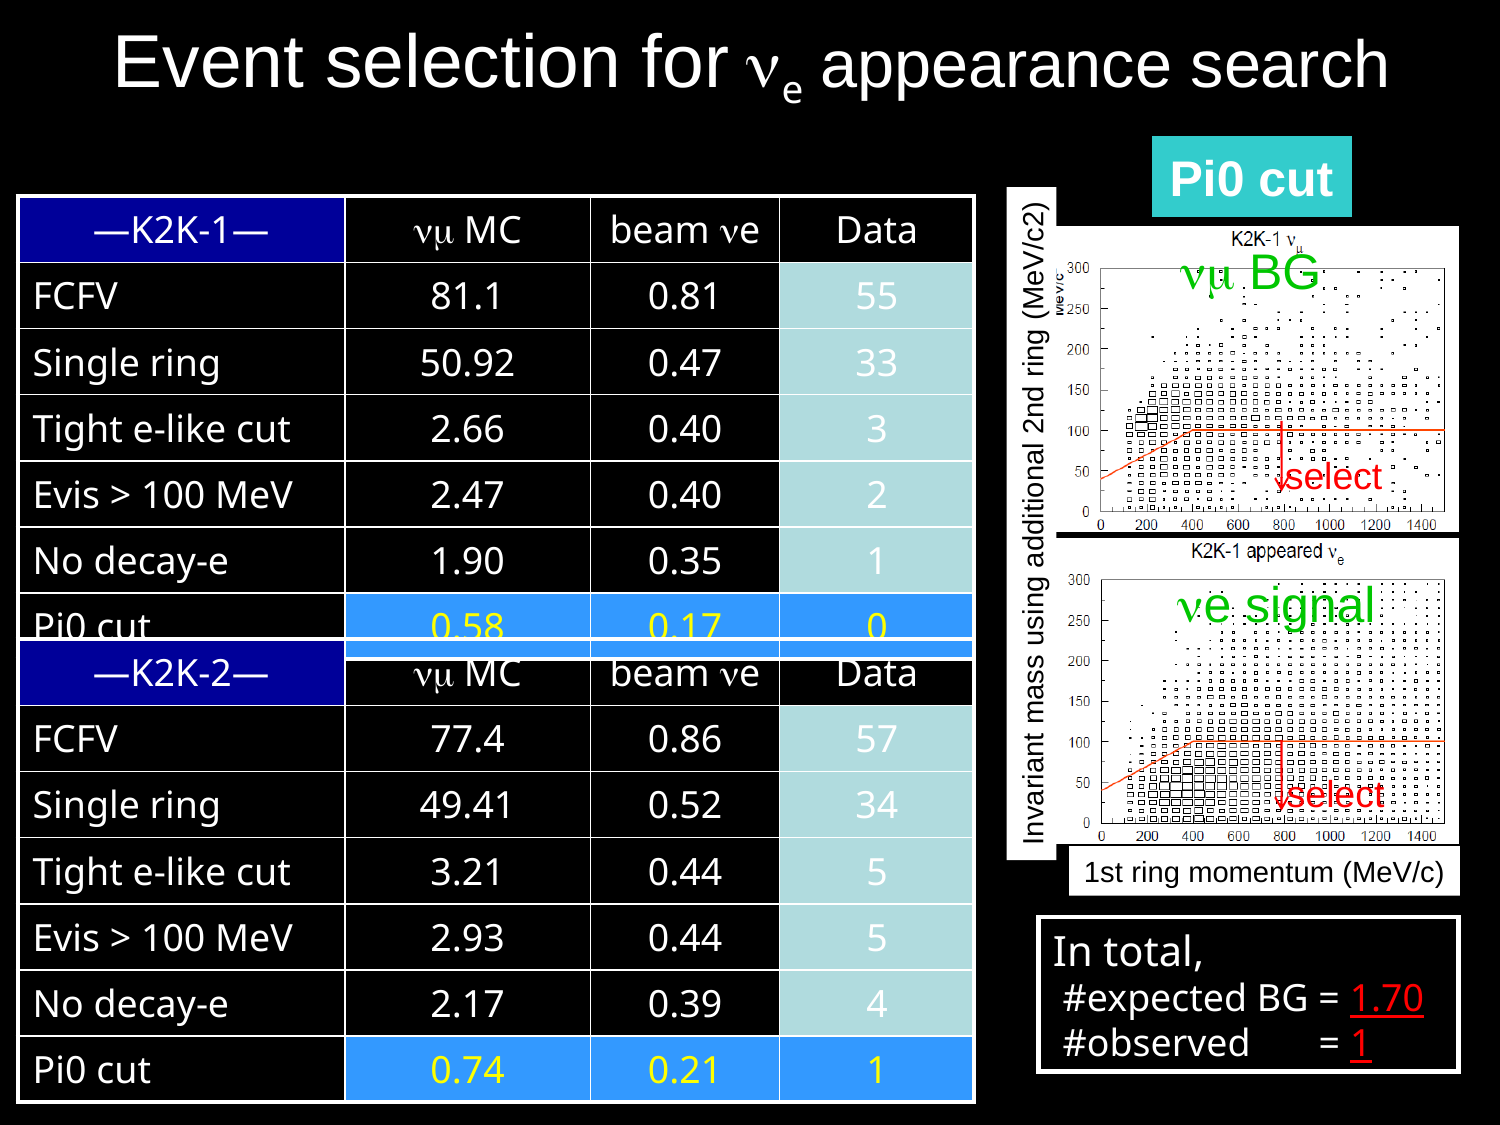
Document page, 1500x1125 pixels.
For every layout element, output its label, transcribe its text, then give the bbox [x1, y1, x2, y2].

table_cell 2.17 [346, 971, 590, 1035]
table_cell 1 [780, 528, 972, 592]
table_header ―K2K-2― [20, 641, 344, 705]
table_header Data [780, 198, 972, 262]
table_header nm MC [346, 641, 590, 705]
table_cell 0.47 [591, 329, 779, 394]
table_header Data [780, 641, 972, 705]
table_header nm MC [346, 198, 590, 262]
table_cell 0.86 [591, 706, 779, 771]
table_cell 1.90 [346, 528, 590, 592]
table_cell 0.40 [591, 462, 779, 526]
table_cell 0.52 [591, 772, 779, 837]
table_cell 5 [780, 905, 972, 969]
table_cell 5 [780, 838, 972, 903]
table_cell 49.41 [346, 772, 590, 837]
table_cell 57 [780, 706, 972, 771]
table_cell Single ring [20, 329, 344, 394]
table_cell Pi0 cut [20, 594, 344, 637]
table_cell 2.47 [346, 462, 590, 526]
title Event selection for ne appearance search [76, 0, 1427, 176]
table_cell FCFV [20, 706, 344, 771]
table_cell 1 [780, 1037, 972, 1100]
table_cell 3 [780, 395, 972, 460]
table_cell Pi0 cut [20, 1037, 344, 1100]
table_cell Tight e-like cut [20, 395, 344, 460]
text_box 1st ring momentum (MeV/c) [1069, 846, 1460, 896]
table_header beam ne [591, 641, 779, 705]
table_header beam ne [591, 198, 779, 262]
table_cell 0 [780, 594, 972, 637]
table_cell Evis > 100 MeV [20, 462, 344, 526]
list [1045, 226, 1459, 532]
table_cell 0.17 [591, 594, 779, 637]
table_cell 33 [780, 329, 972, 394]
table_cell 0.21 [591, 1037, 779, 1100]
table_cell 2.66 [346, 395, 590, 460]
table_cell 0.58 [346, 594, 590, 637]
text_box Invariant mass using additional 2nd ring (MeV/c2) [1006, 187, 1057, 861]
table_cell Tight e-like cut [20, 838, 344, 903]
table_cell 34 [780, 772, 972, 837]
table_cell 4 [780, 971, 972, 1035]
table_cell 0.81 [591, 263, 779, 328]
table_cell No decay-e [20, 528, 344, 592]
table_cell FCFV [20, 263, 344, 328]
table_cell 0.74 [346, 1037, 590, 1100]
table_cell 2 [780, 462, 972, 526]
table_cell 0.44 [591, 905, 779, 969]
table_cell 2.93 [346, 905, 590, 969]
table_header ―K2K-1― [20, 198, 344, 262]
table_cell 3.21 [346, 838, 590, 903]
text_box Pi0 cut [1154, 138, 1349, 214]
table_cell 0.44 [591, 838, 779, 903]
table_cell Single ring [20, 772, 344, 837]
table_cell 0.40 [591, 395, 779, 460]
table_cell 55 [780, 263, 972, 328]
table_cell 0.39 [591, 971, 779, 1035]
table_cell 77.4 [346, 706, 590, 771]
text_box In total, #expected BG = 1.70 #observed = 1 [1038, 916, 1459, 1072]
table_cell Evis > 100 MeV [20, 905, 344, 969]
table_cell 81.1 [346, 263, 590, 328]
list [1046, 538, 1459, 844]
table_cell 0.35 [591, 528, 779, 592]
table_cell 50.92 [346, 329, 590, 394]
table_cell No decay-e [20, 971, 344, 1035]
